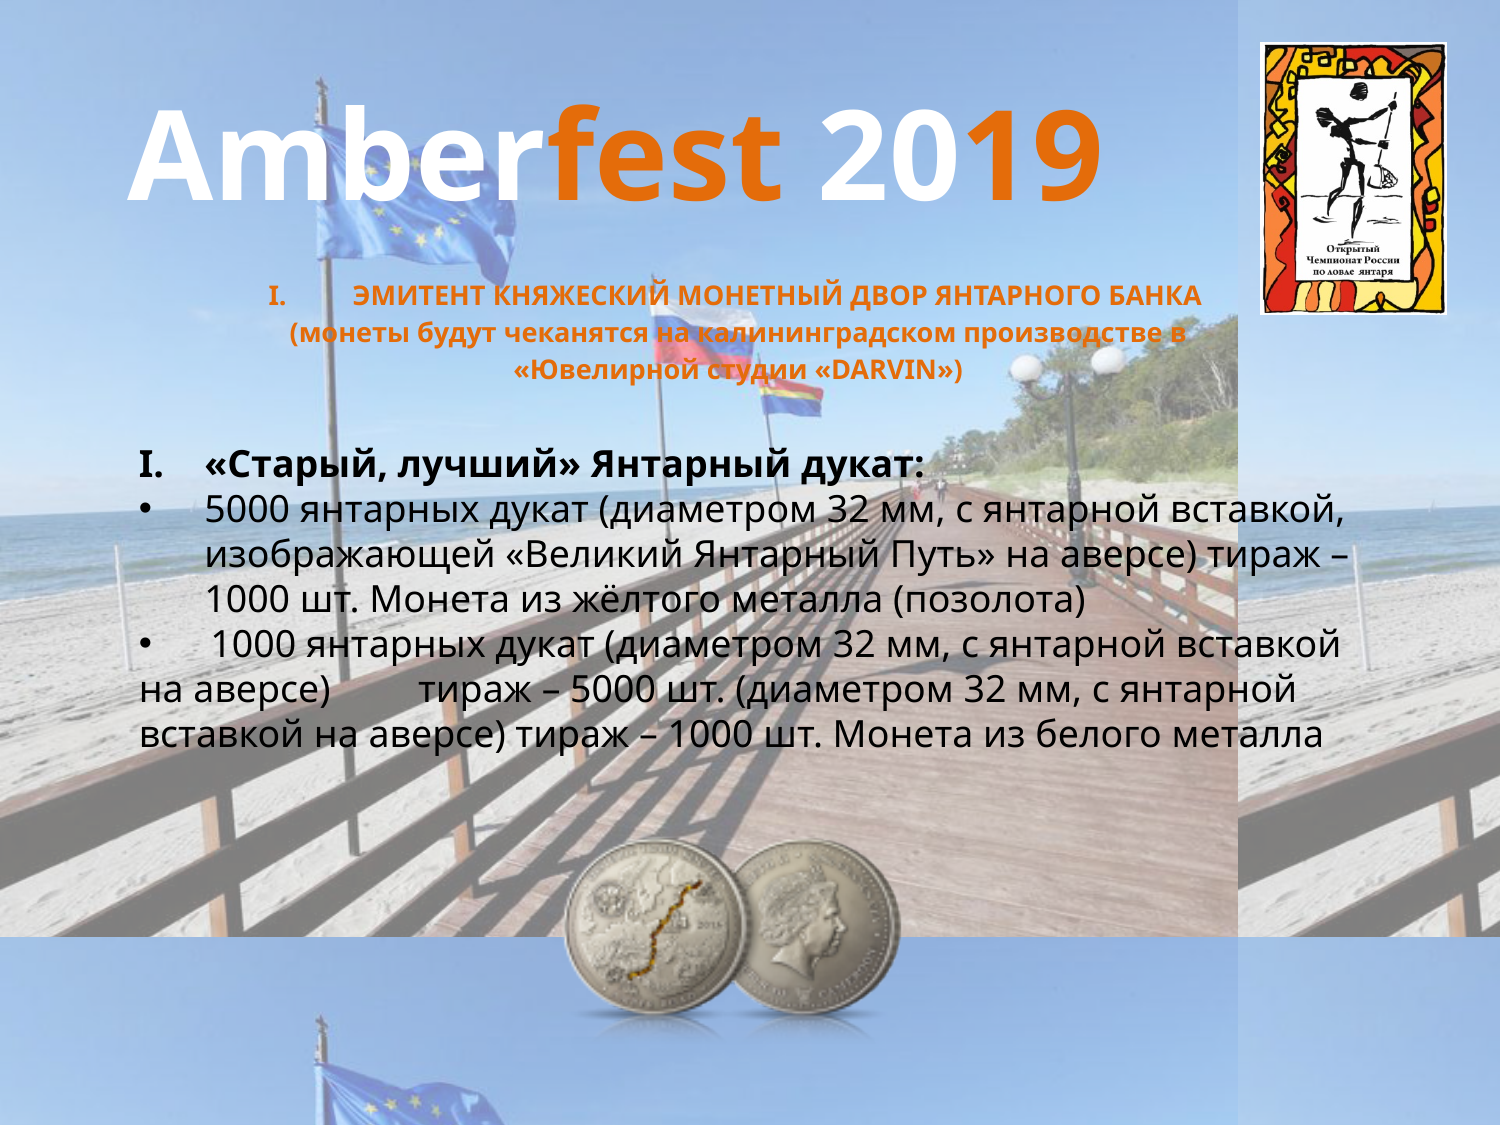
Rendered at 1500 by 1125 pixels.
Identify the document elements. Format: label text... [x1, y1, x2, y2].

picture [489, 798, 975, 1067]
text_box ЭМИТЕНТ КНЯЖЕСКИЙ МОНЕТНЫЙ ДВОР ЯНТАРНОГО БАНКА (монеты будут чеканятся на калининградском производстве в «Ювелирной студии «DARVIN») [253, 267, 1223, 397]
text_box «Старый, лучший» Янтарный дукат: 5000 янтарных дукат (диаметром 32 мм, с янтарной вставкой, изображающей «Великий Янтарный Путь» на аверсе) тираж – 1000 шт. Монета из жёлтого металла (позолота) 1000 янтарных дукат (диаметром 32 мм, с янтарной вставкой на аверсе) тираж – 5000 шт. (диаметром 32 мм, с янтарной вставкой на аверсе) тираж – 1000 шт. Монета из белого металла [123, 432, 1400, 808]
text_box пр [37, 373, 892, 1059]
picture [1260, 42, 1448, 315]
text_box Amberfest 2019 [112, 30, 1388, 273]
